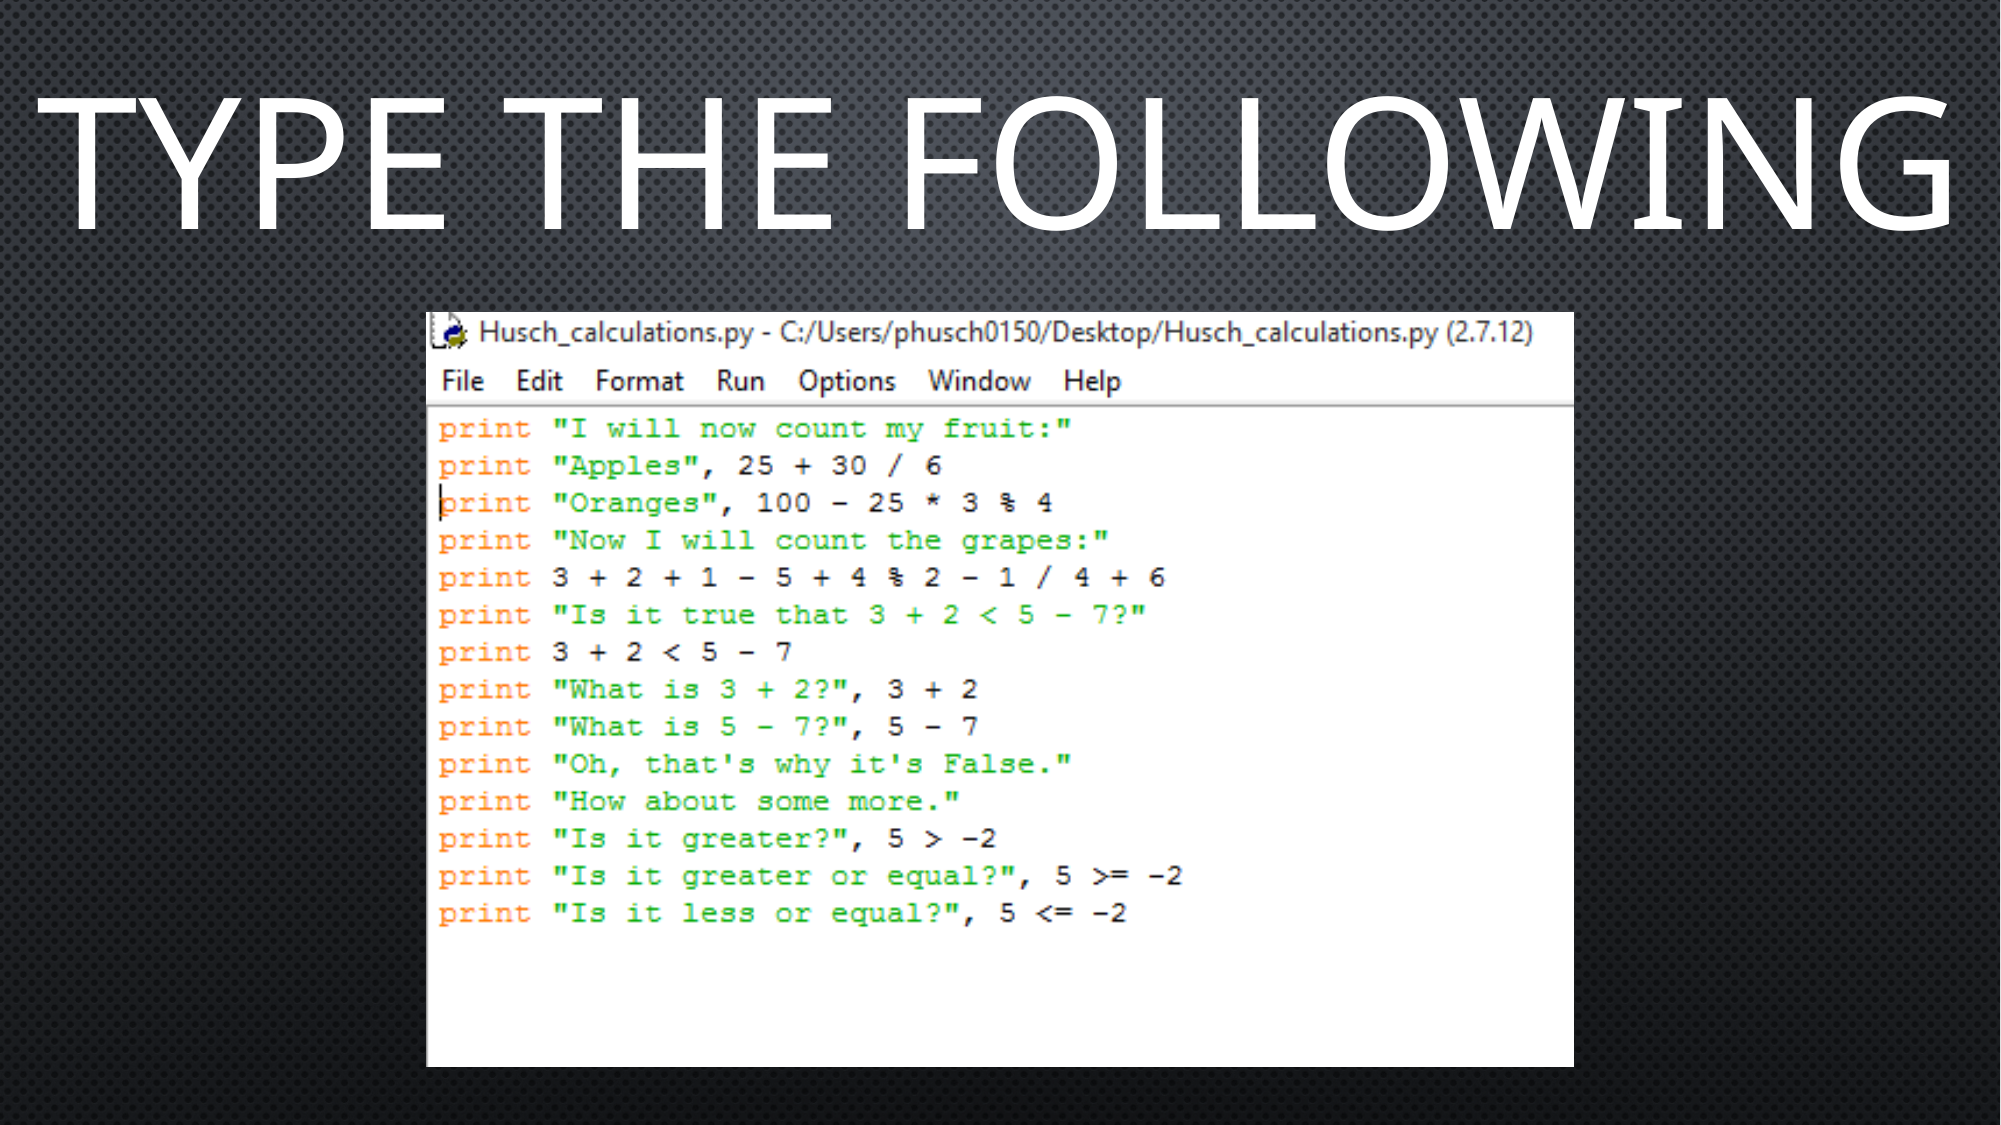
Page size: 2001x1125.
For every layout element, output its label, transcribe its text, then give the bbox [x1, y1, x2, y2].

title Type the following [0, 0, 2000, 313]
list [426, 312, 1574, 1067]
